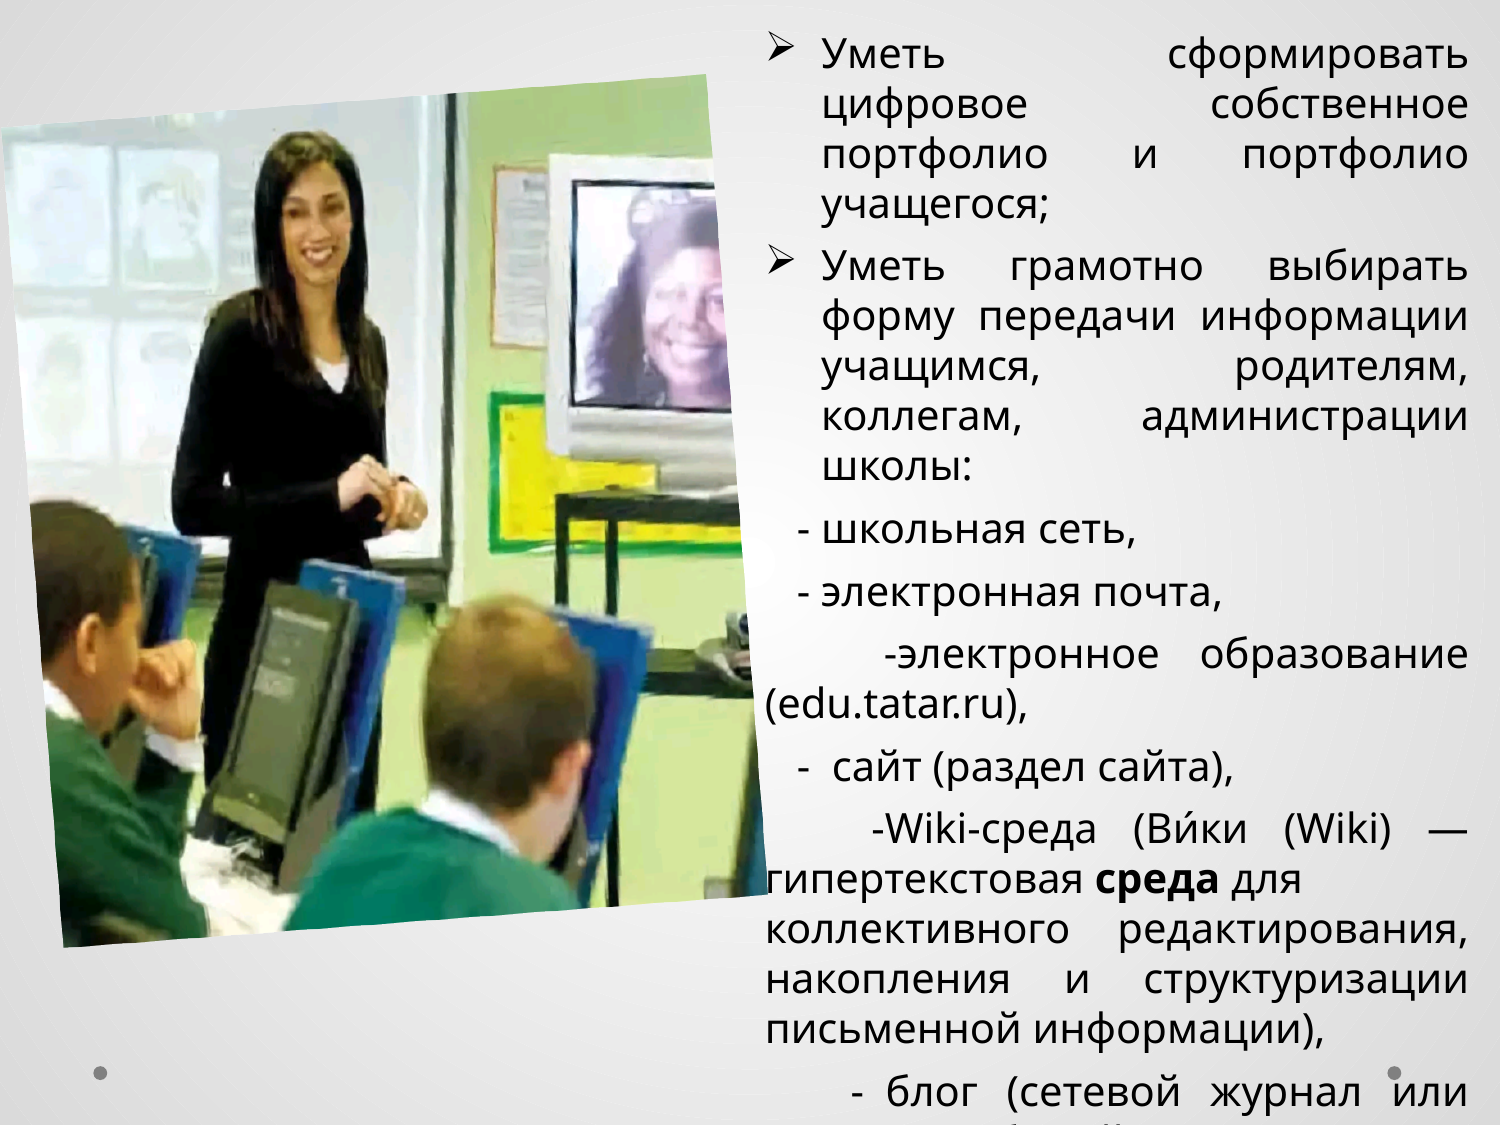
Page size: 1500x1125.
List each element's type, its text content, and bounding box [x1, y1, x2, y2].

picture [1, 74, 749, 947]
text_box Уметь сформировать цифровое собственное портфолио и портфолио учащегося; Уметь грамотно выбирать форму передачи информации учащимся, родителям, коллегам, администрации школы: - школьная сеть, - электронная почта, -электронное образование (edu.tatar.ru), - сайт (раздел сайта), -Wiki-среда (Ви́ки (Wiki) — гипертекстовая среда для коллективного редактирования, накопления и структуризации письменной информации), - блог (сетевой журнал или дневник событий). [749, 19, 1484, 1125]
